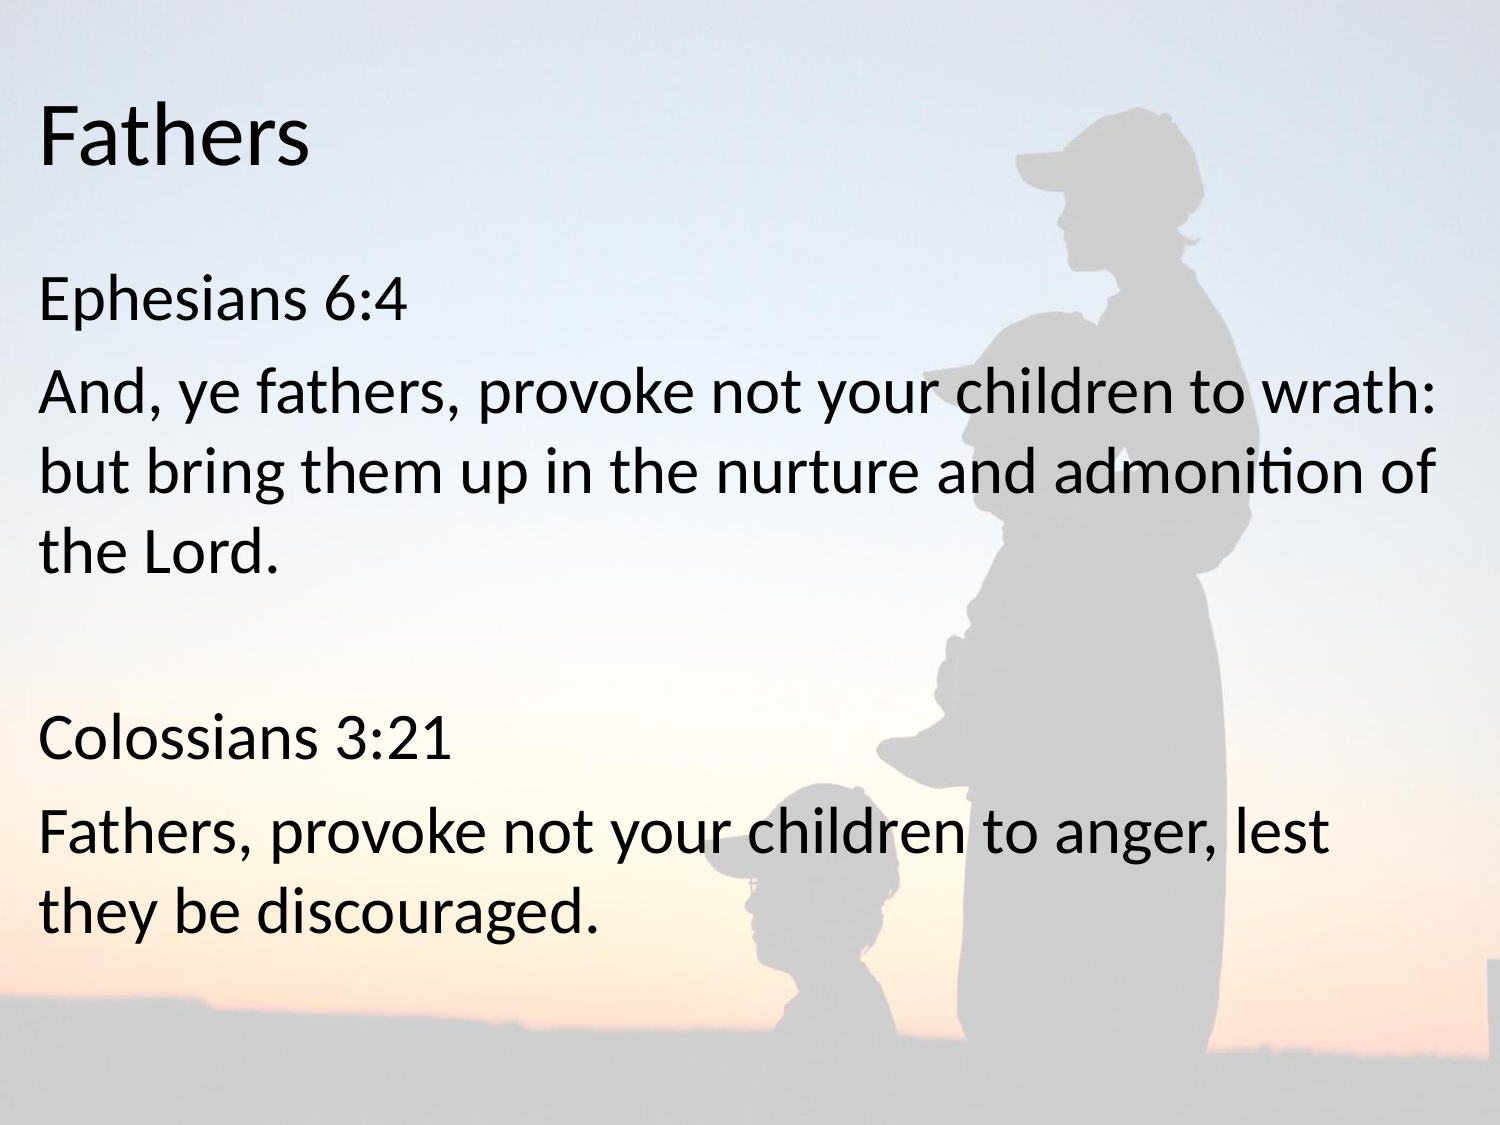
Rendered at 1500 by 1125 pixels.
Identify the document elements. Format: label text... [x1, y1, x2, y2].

text_box Fathers [23, 35, 1477, 223]
subtitle Ephesians 6:4 And, ye fathers, provoke not your children to wrath: but bring them up in the nurture and admonition of the Lord. Colossians 3:21 Fathers, provoke not your children to anger, lest they be discouraged. [23, 246, 1477, 1102]
picture [0, 0, 1500, 1125]
